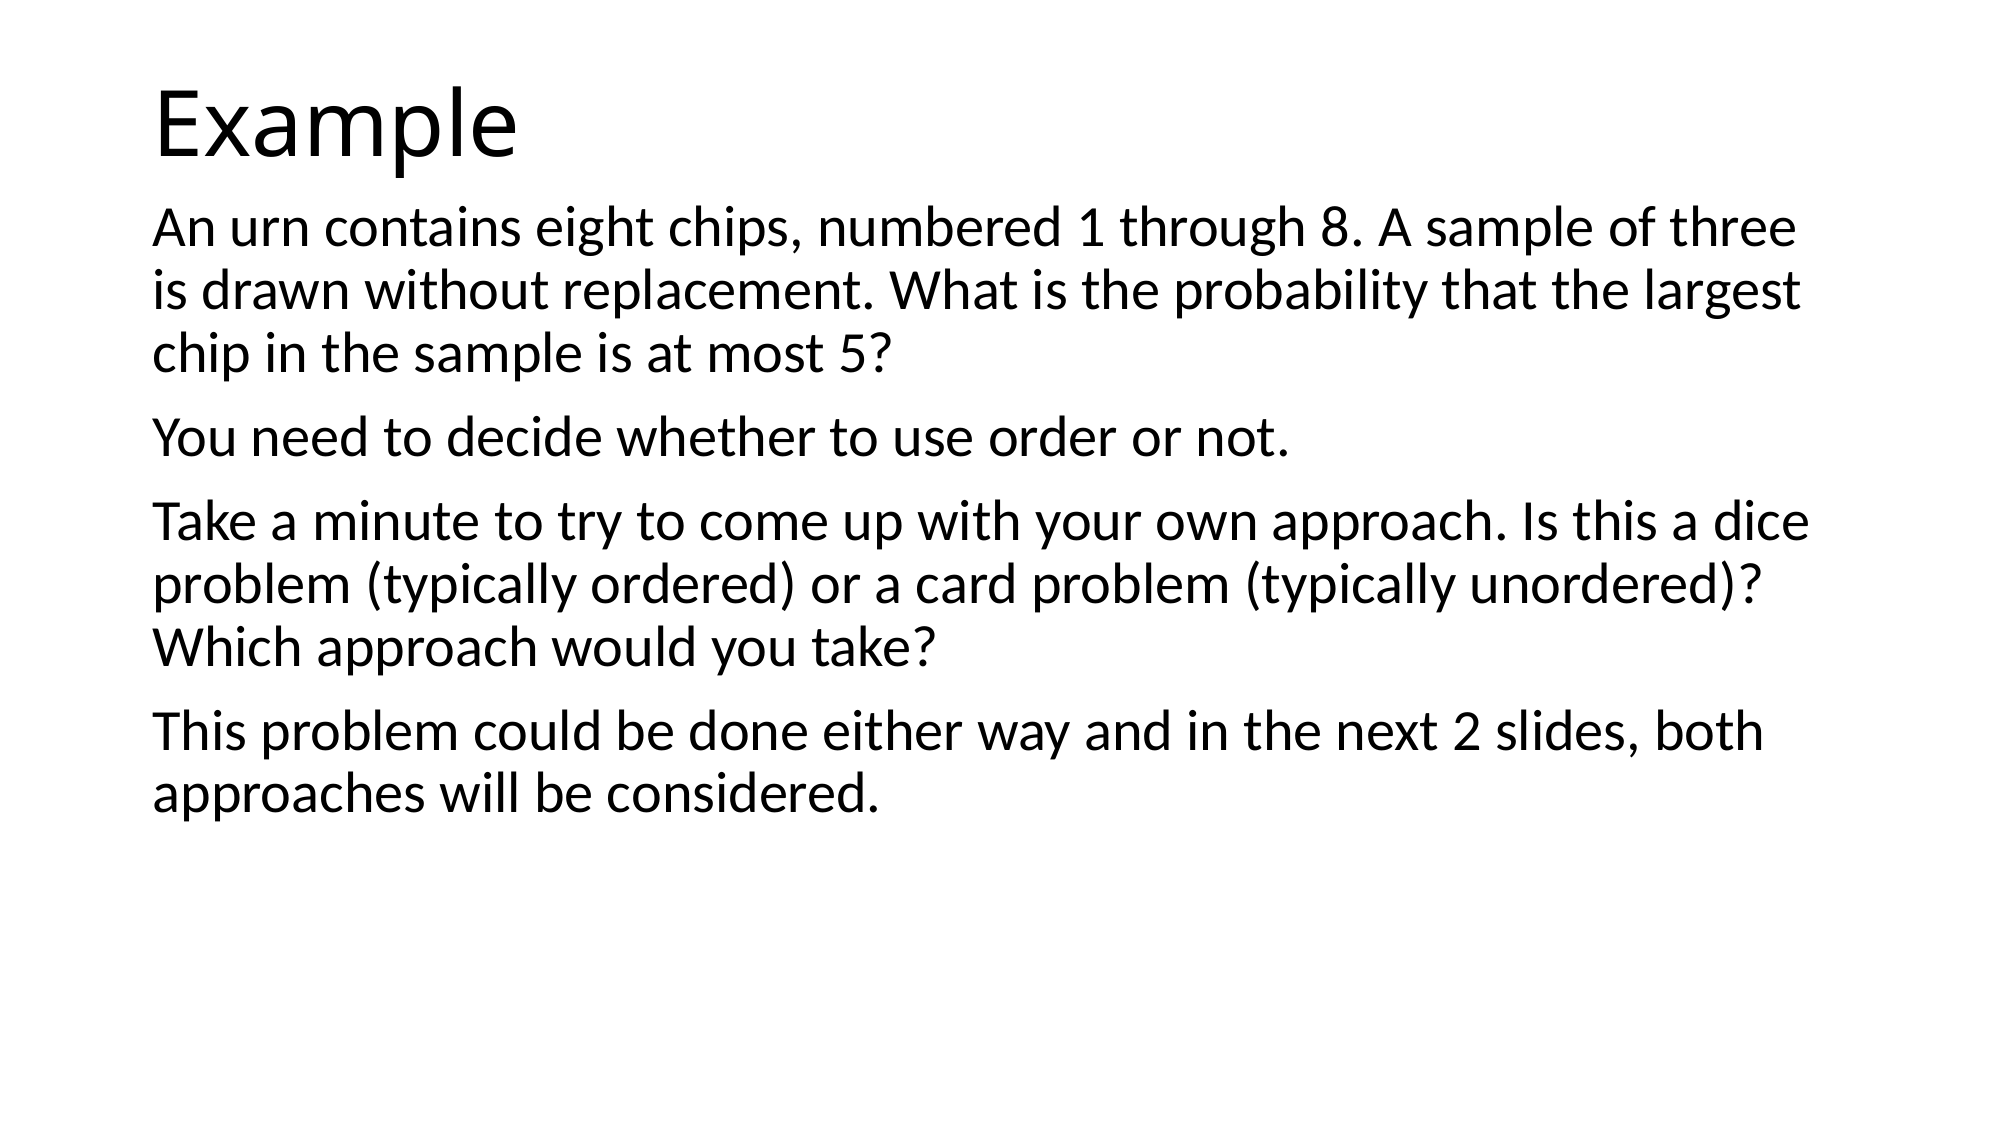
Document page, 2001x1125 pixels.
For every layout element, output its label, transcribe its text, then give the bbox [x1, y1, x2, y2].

list An urn contains eight chips, numbered 1 through 8. A sample of three is drawn without replacement. What is the probability that the largest chip in the sample is at most 5? You need to decide whether to use order or not. Take a minute to try to come up with your own approach. Is this a dice problem (typically ordered) or a card problem (typically unordered)? Which approach would you take? This problem could be done either way and in the next 2 slides, both approaches will be considered. [137, 189, 1863, 1036]
title Example [137, 18, 1863, 189]
